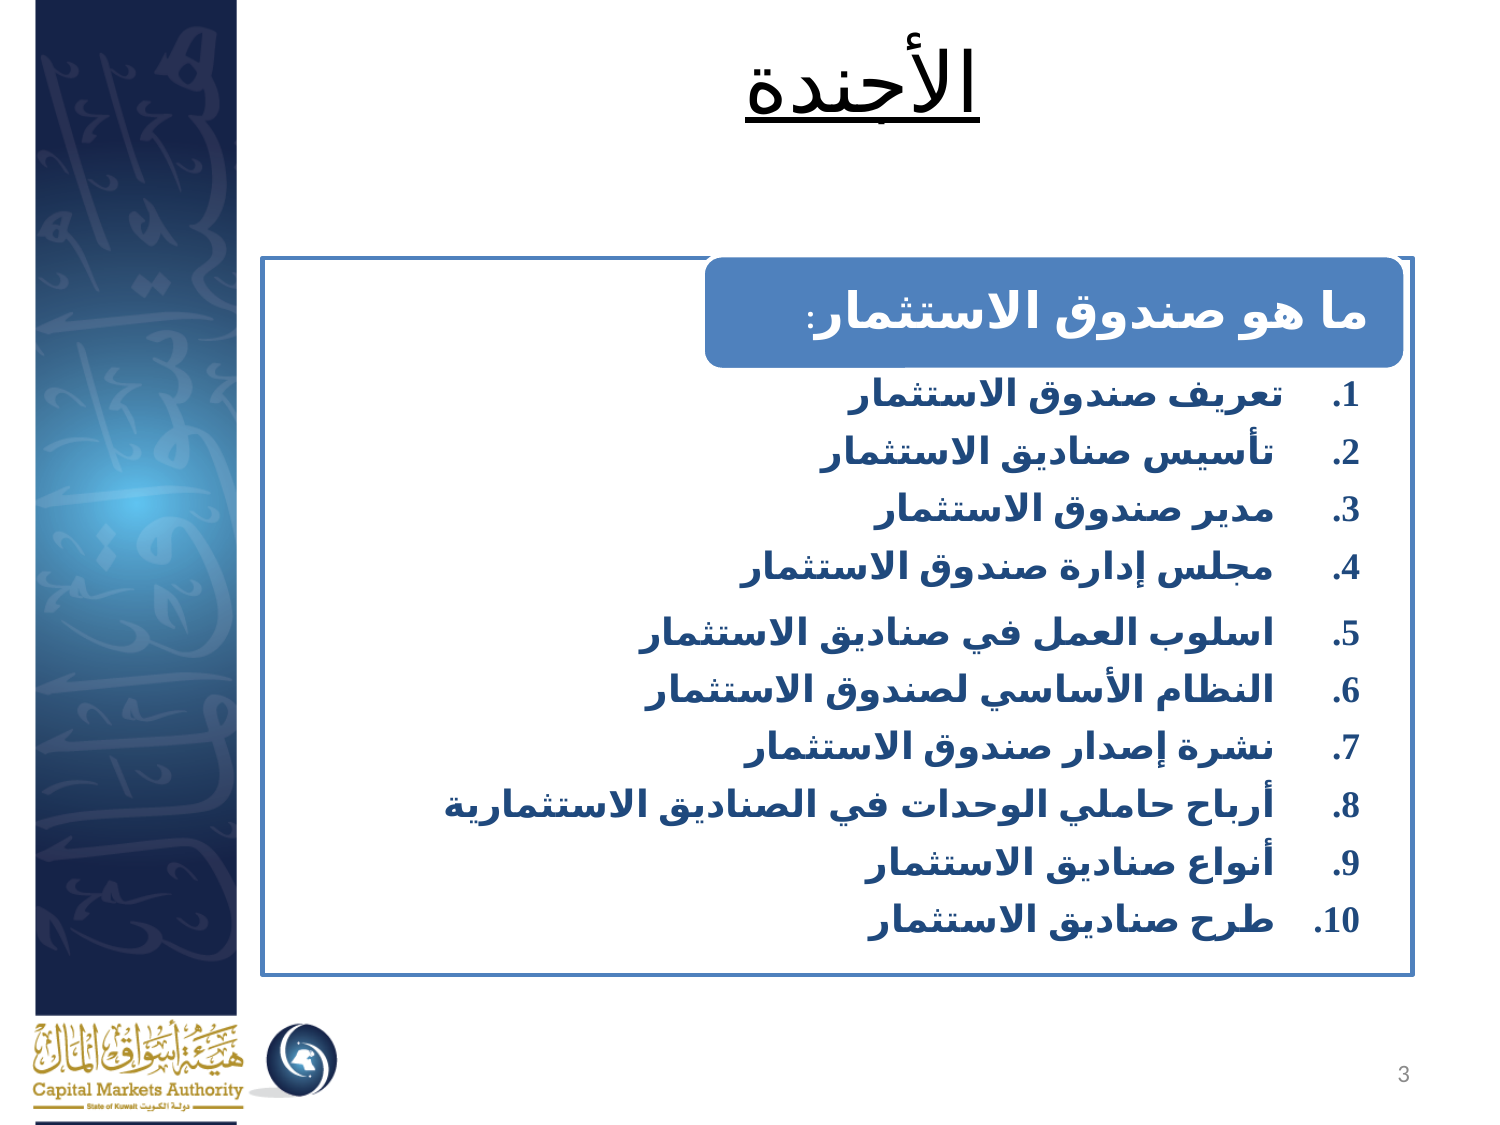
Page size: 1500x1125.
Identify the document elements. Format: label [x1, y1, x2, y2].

picture [0, 0, 1500, 1125]
list [262, 249, 1413, 976]
